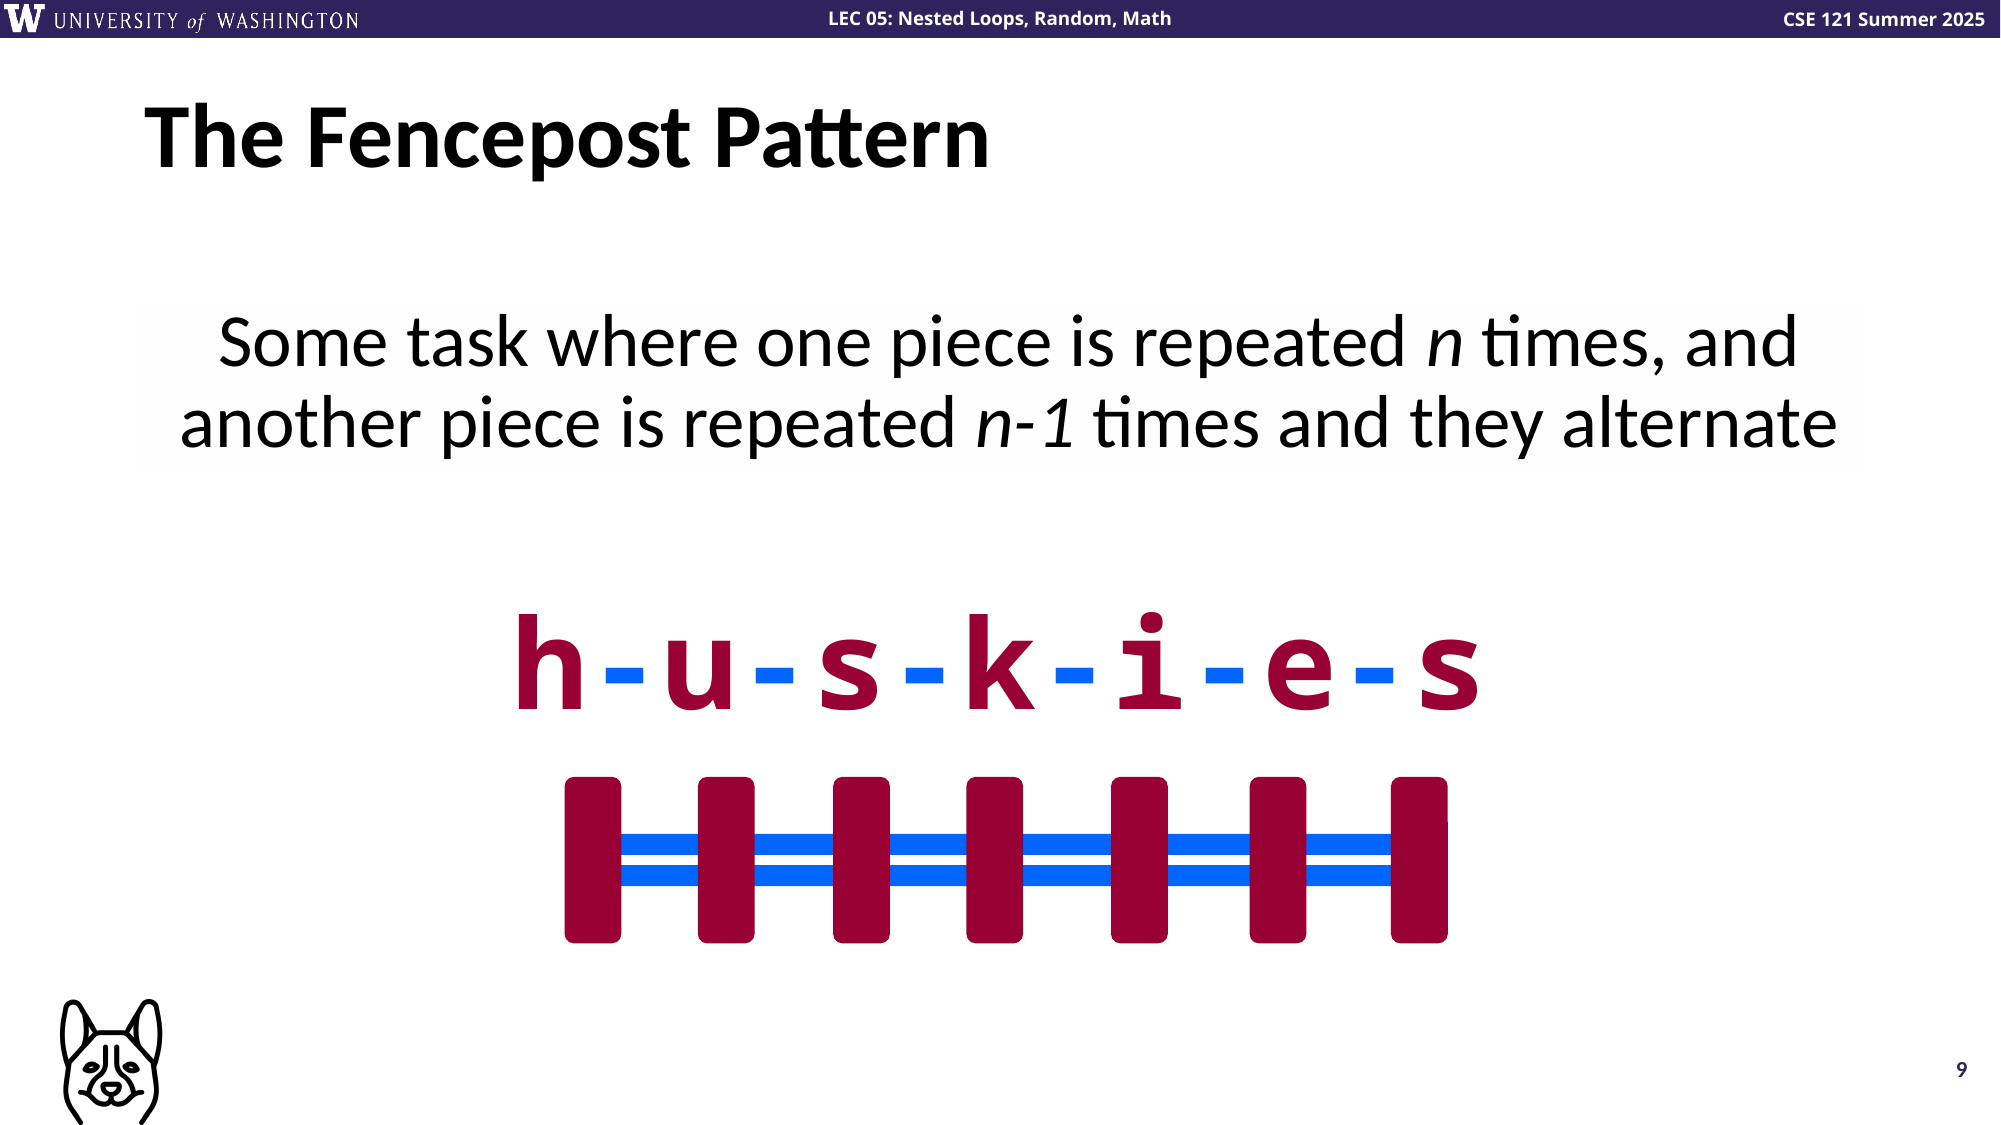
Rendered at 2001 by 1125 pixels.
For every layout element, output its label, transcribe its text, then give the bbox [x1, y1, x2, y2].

text_box Some task where one piece is repeated n times, and another piece is repeated n-1 times and they alternate [137, 302, 1863, 472]
title The Fencepost Pattern [137, 74, 1863, 200]
slide_number 9 [1934, 1047, 1975, 1090]
picture [4, 4, 358, 33]
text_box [564, 776, 1449, 944]
text_box h-u-s-k-i-e-s [430, 576, 1569, 742]
picture [48, 999, 175, 1125]
